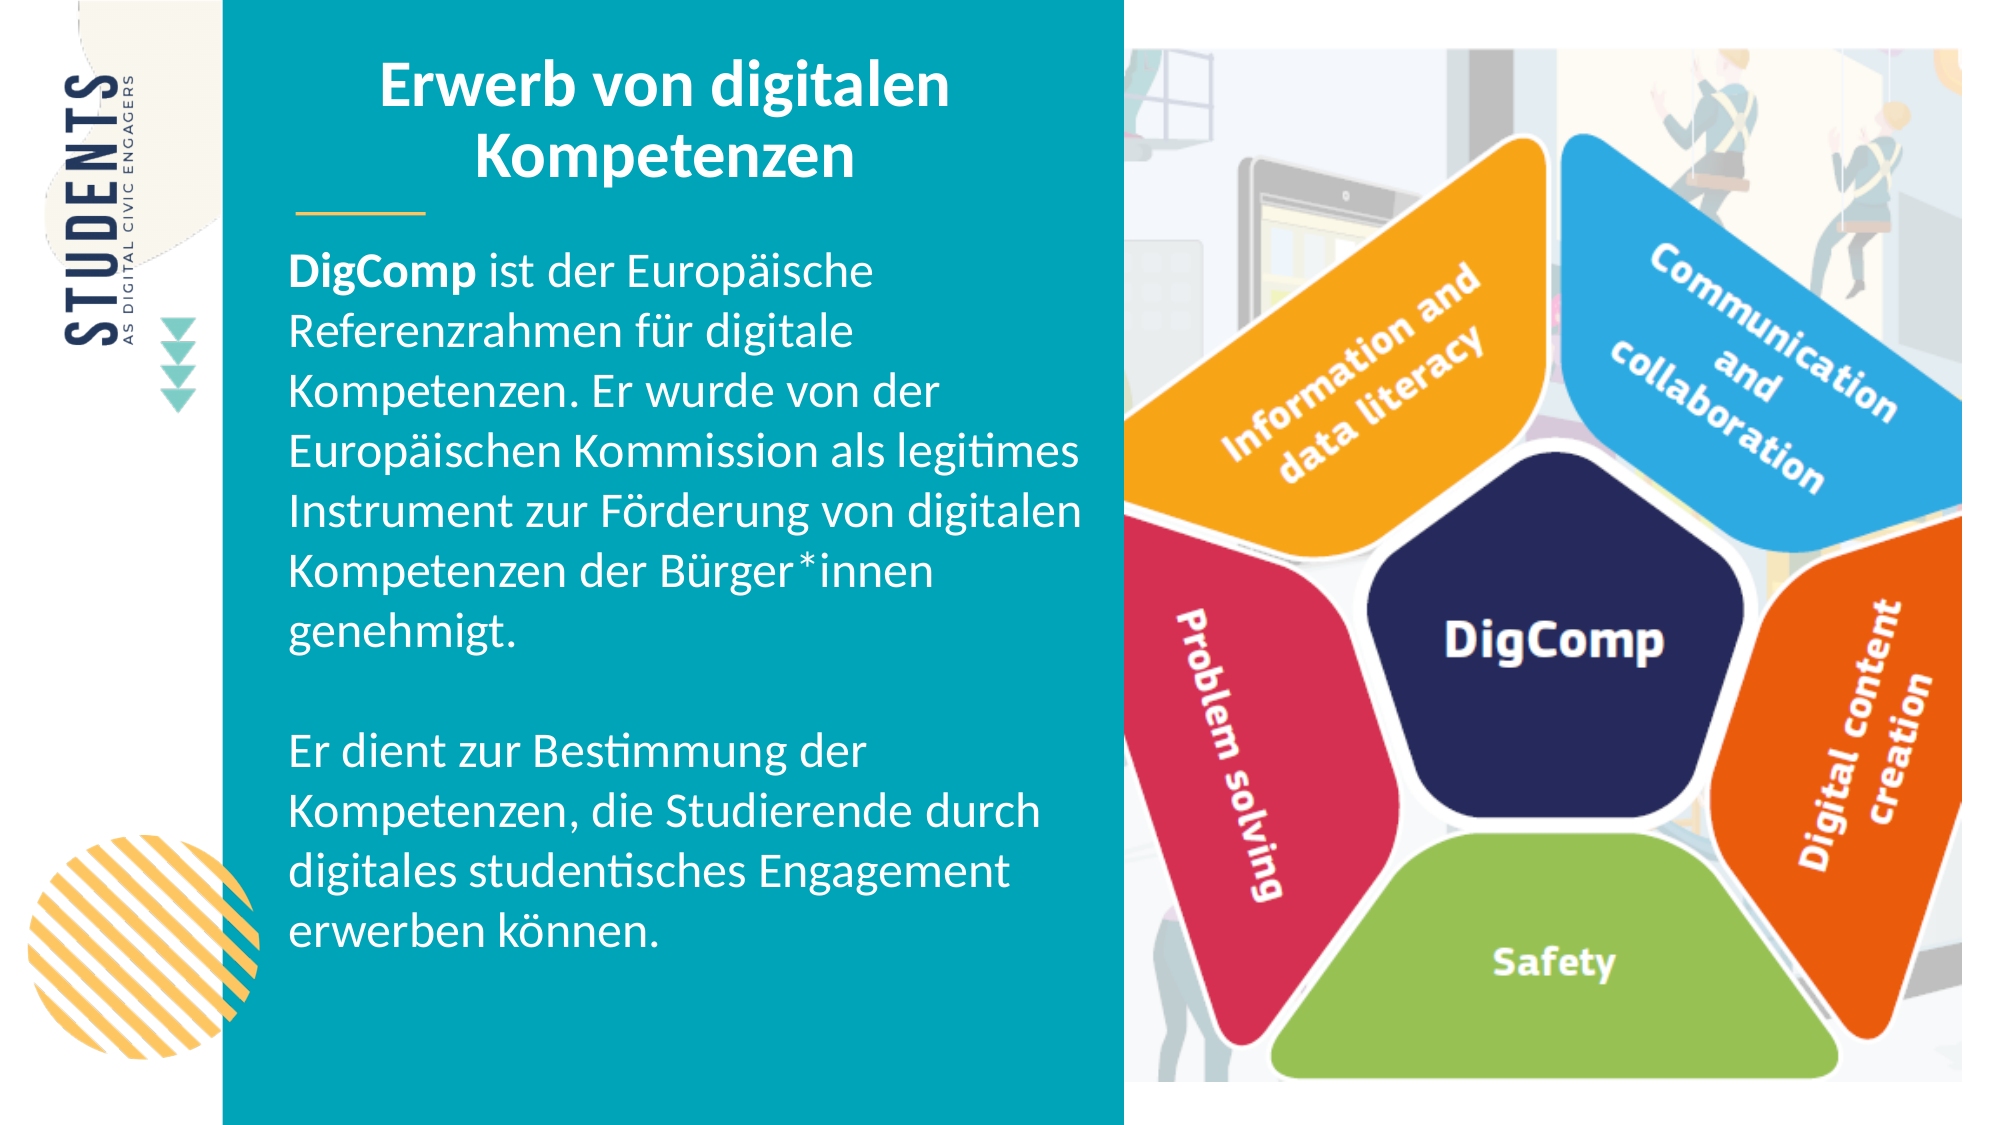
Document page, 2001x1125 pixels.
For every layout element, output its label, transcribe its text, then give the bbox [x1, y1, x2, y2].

picture [12, 835, 260, 1082]
text_box DigComp ist der Europäische Referenzrahmen für digitale Kompetenzen. Er wurde von der Europäischen Kommission als legitimes Instrument zur Förderung von digitalen Kompetenzen der Bürger*innen genehmigt. Er dient zur Bestimmung der Kompetenzen, die Studierende durch digitales studentisches Engagement erwerben können. [273, 230, 1124, 1026]
list Erwerb von digitalen Kompetenzen [207, 40, 1124, 137]
picture [1124, 37, 1962, 1082]
picture [143, 308, 214, 417]
picture [45, 1, 220, 346]
